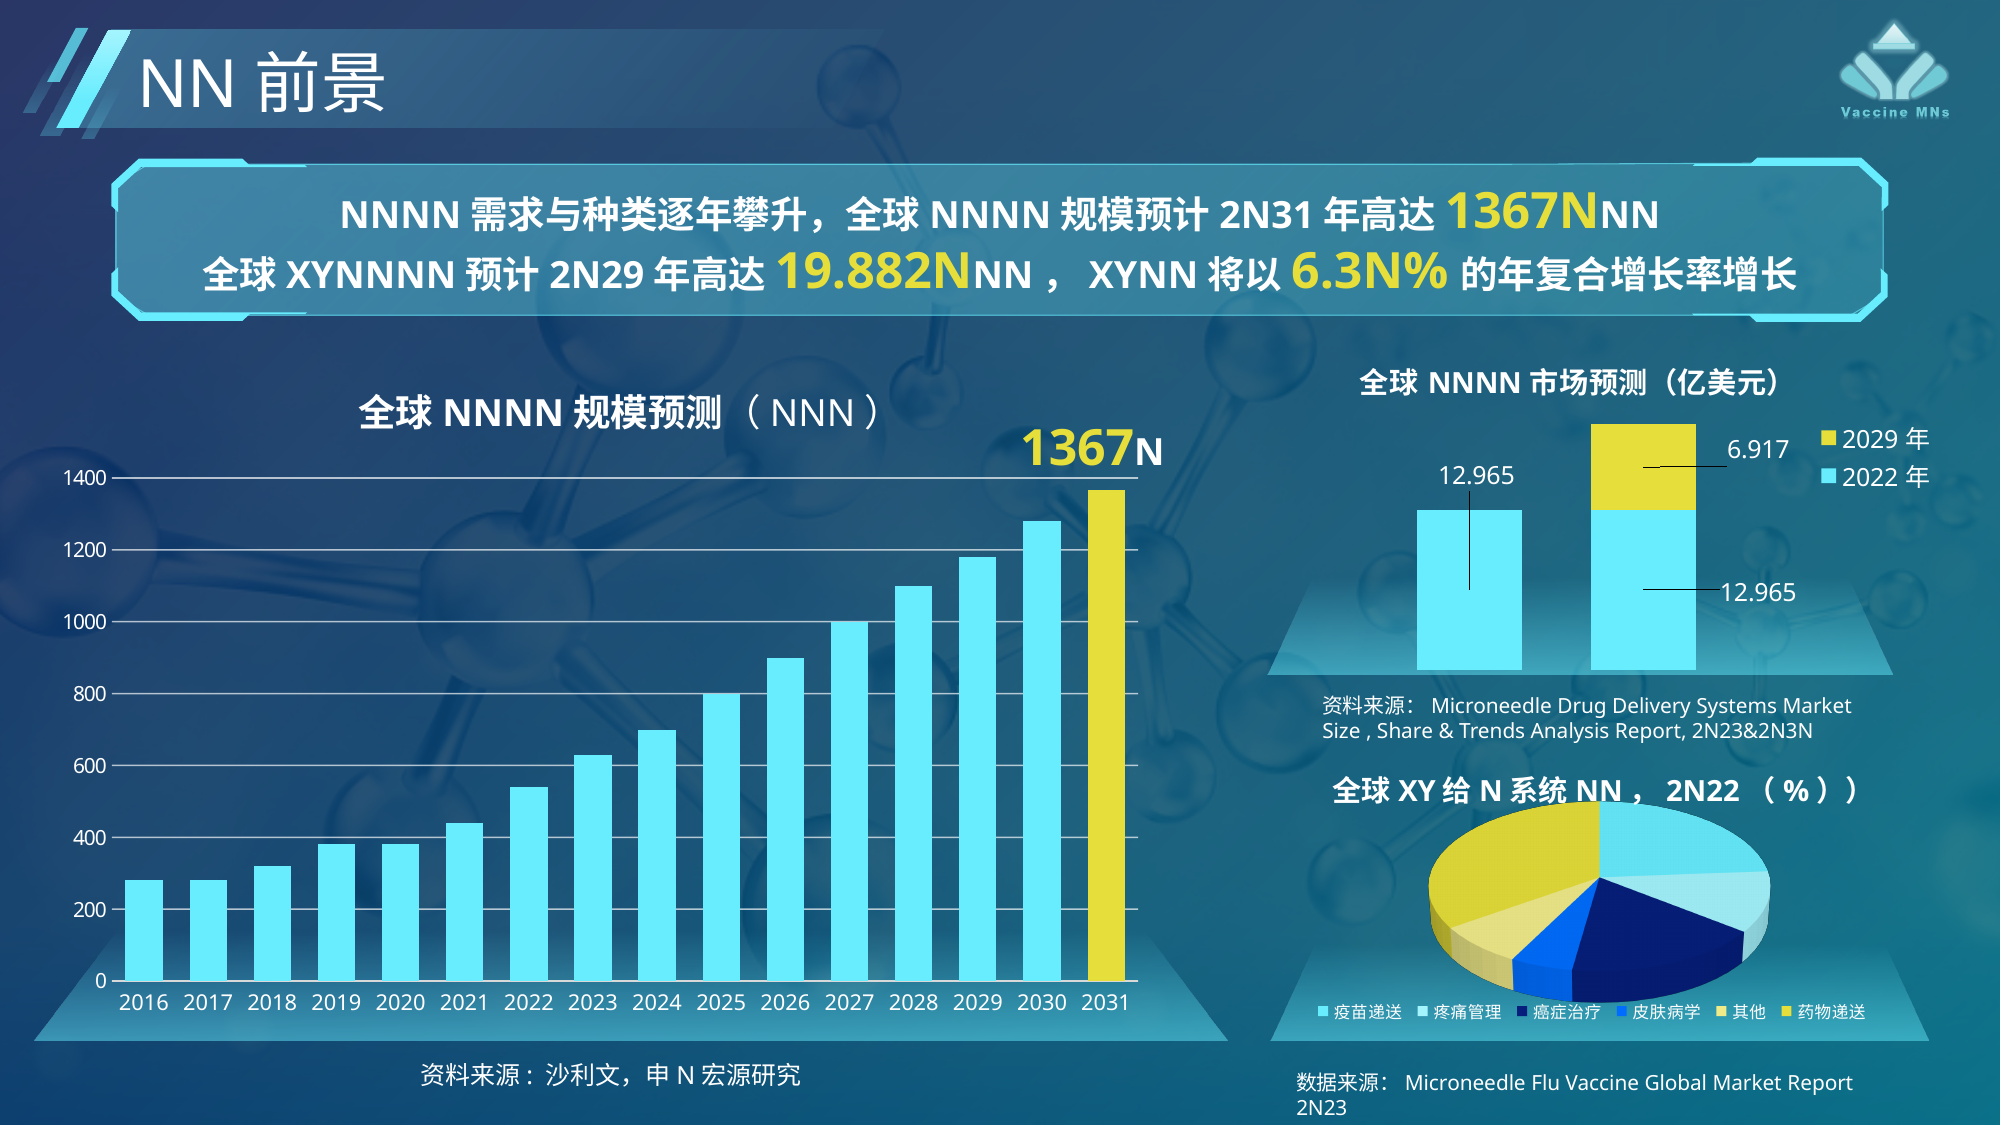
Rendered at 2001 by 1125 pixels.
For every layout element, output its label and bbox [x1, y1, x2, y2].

chart [1227, 275, 2000, 679]
text_box [22, 27, 884, 139]
picture [0, 0, 2000, 1125]
chart [1298, 796, 1900, 1056]
chart [39, 452, 1161, 1029]
text_box [111, 157, 1889, 323]
